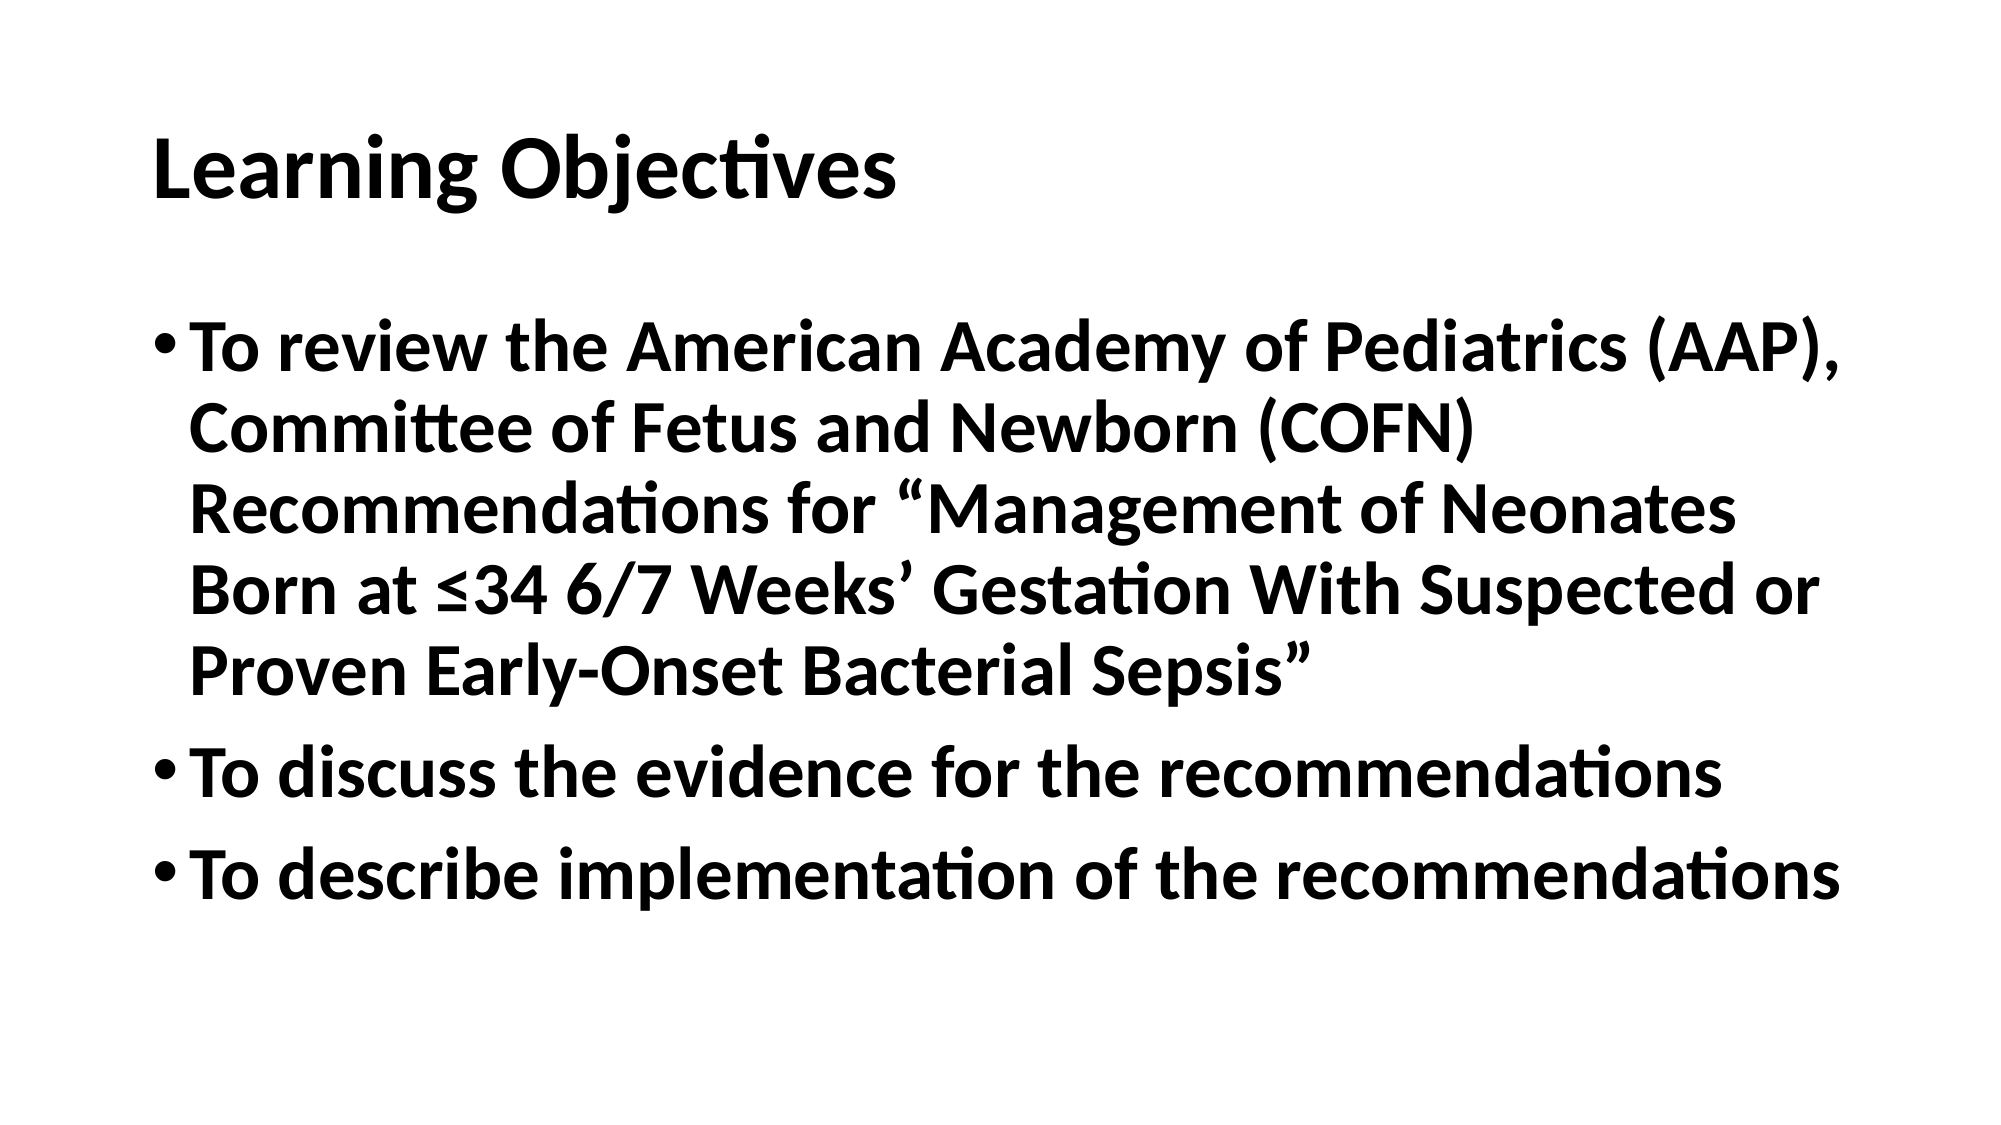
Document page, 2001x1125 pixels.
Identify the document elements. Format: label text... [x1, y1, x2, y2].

list To review the American Academy of Pediatrics (AAP), Committee of Fetus and Newborn (COFN) Recommendations for “Management of Neonates Born at ≤34 6/7 Weeks’ Gestation With Suspected or Proven Early-Onset Bacterial Sepsis” To discuss the evidence for the recommendations To describe implementation of the recommendations [137, 299, 1863, 1014]
title Learning Objectives [137, 59, 1863, 278]
